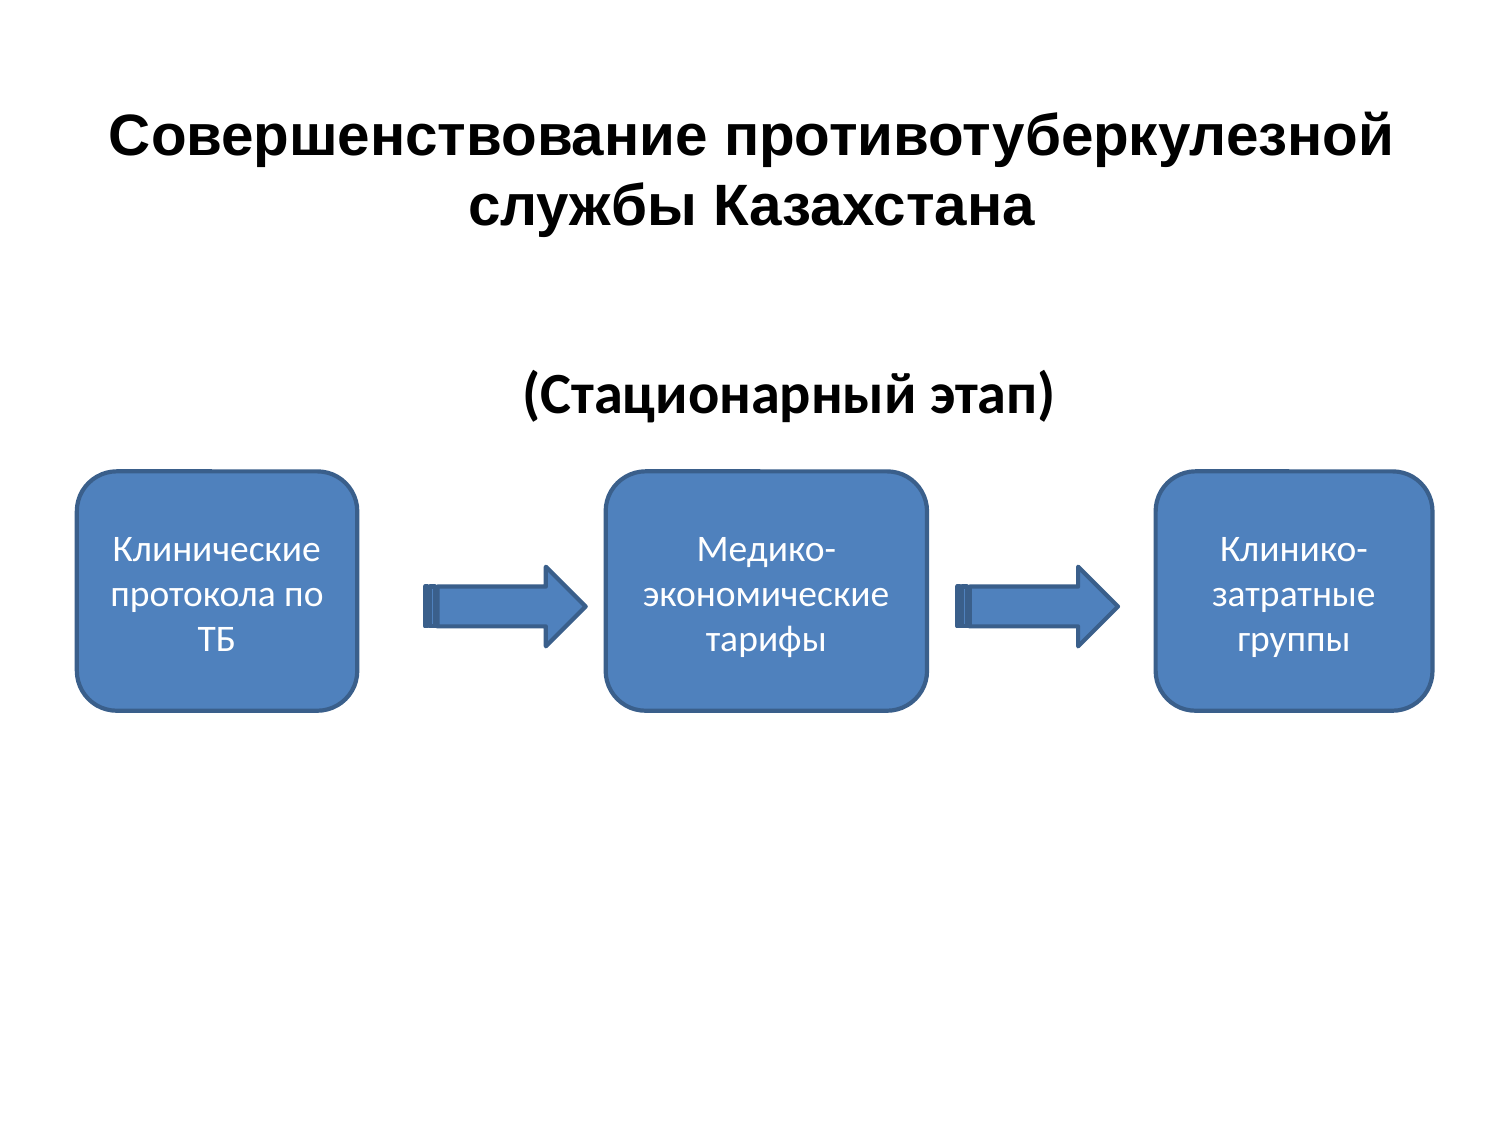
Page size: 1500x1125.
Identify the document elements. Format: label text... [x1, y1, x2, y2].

text_box Медико-экономические тарифы [603, 469, 930, 713]
text_box Клинико-затратные группы [1153, 469, 1435, 713]
text_box [423, 564, 588, 649]
text_box Совершенствование противотуберкулезной службы Казахстана [76, 90, 1427, 244]
text_box [955, 564, 1121, 649]
text_box [29, 255, 727, 1106]
list (Стационарный этап) [76, 347, 1428, 956]
text_box Клинические протокола по ТБ [74, 469, 360, 713]
